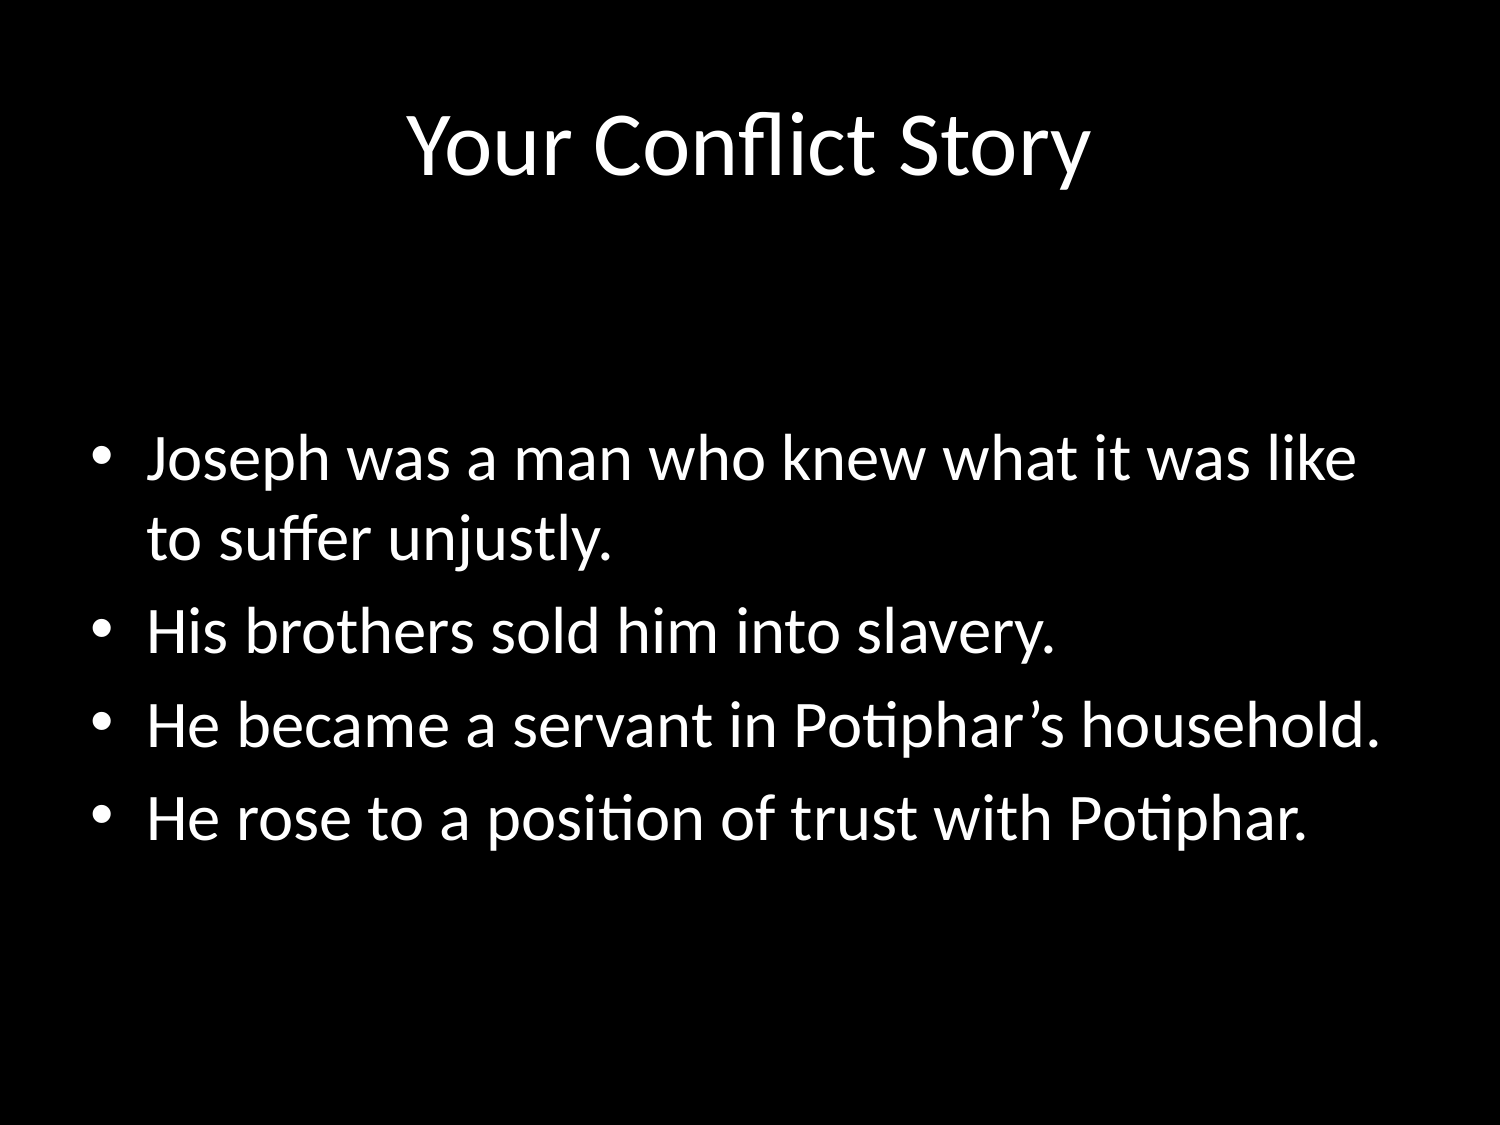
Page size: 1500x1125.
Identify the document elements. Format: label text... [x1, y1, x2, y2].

list Joseph was a man who knew what it was like to suffer unjustly. His brothers sold him into slavery. He became a servant in Potiphar’s household. He rose to a position of trust with Potiphar. [75, 262, 1425, 1005]
title Your Conflict Story [75, 45, 1425, 233]
